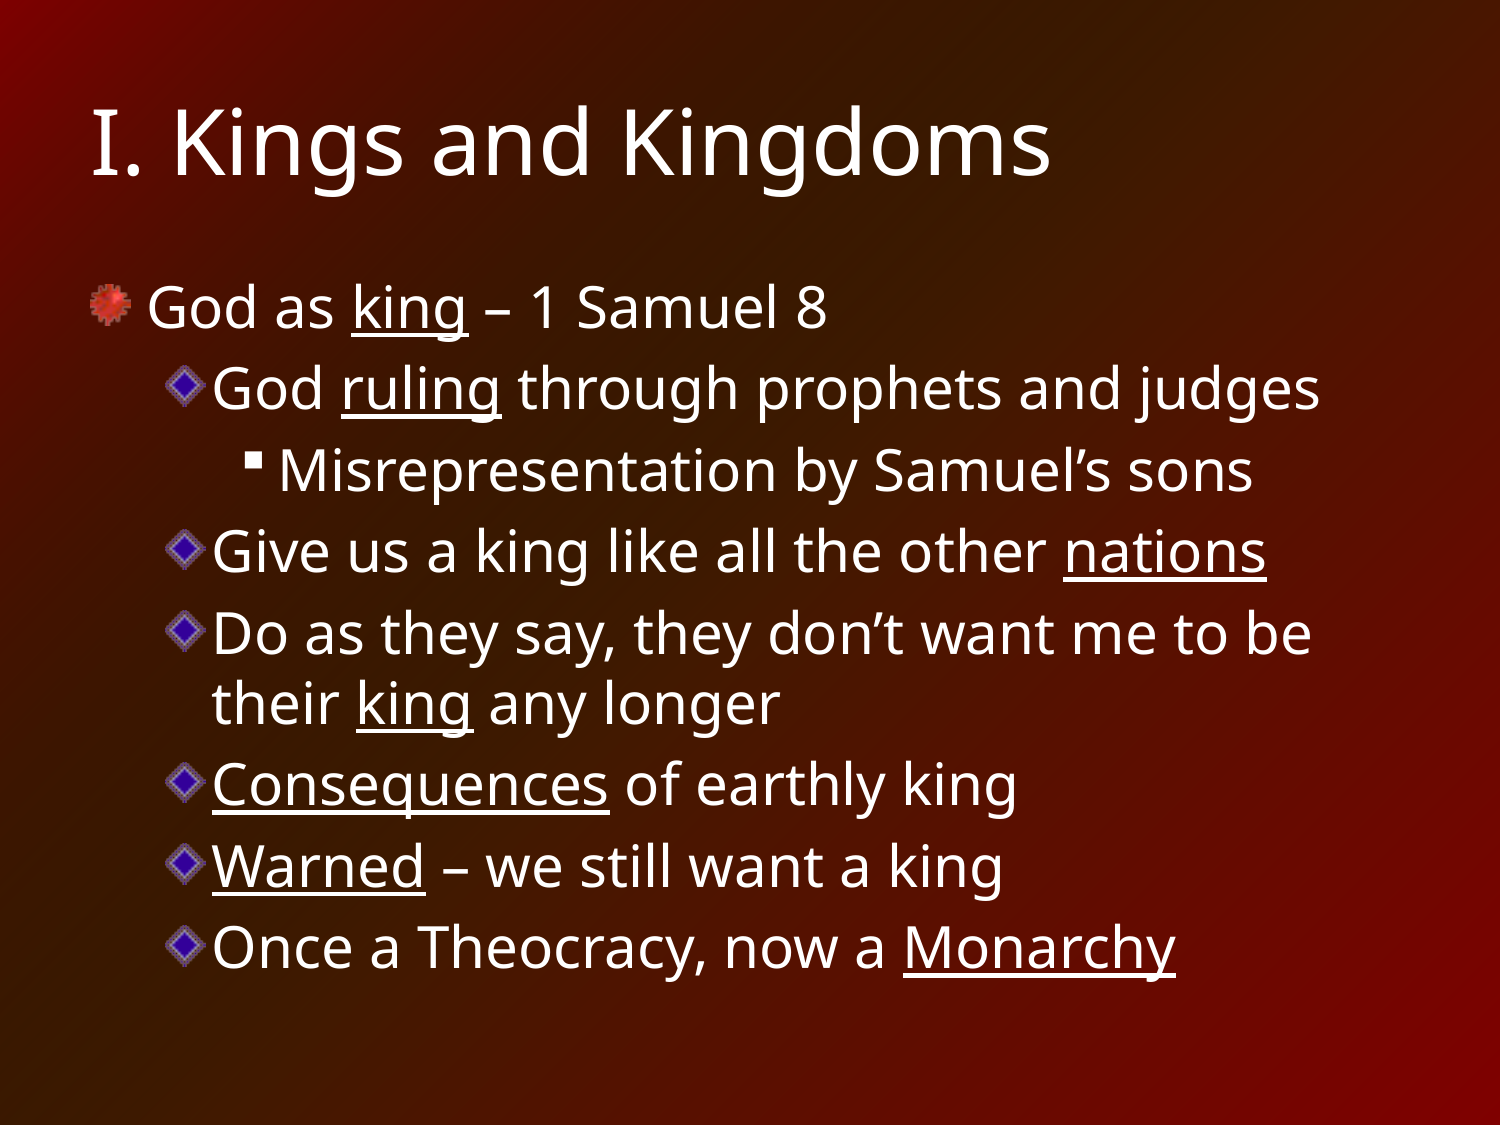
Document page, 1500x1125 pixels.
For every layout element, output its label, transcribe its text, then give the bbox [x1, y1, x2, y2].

picture [165, 610, 206, 652]
picture [90, 284, 131, 326]
picture [165, 925, 206, 967]
title I. Kings and Kingdoms [75, 45, 1425, 233]
list God as king – 1 Samuel 8 God ruling through prophets and judges Misrepresentation by Samuel’s sons Give us a king like all the other nations Do as they say, they don’t want me to be their king any longer Consequences of earthly king Warned – we still want a king Once a Theocracy, now a Monarchy [75, 262, 1425, 1005]
picture [165, 365, 206, 407]
picture [165, 843, 206, 885]
picture [165, 529, 206, 570]
picture [165, 762, 206, 803]
